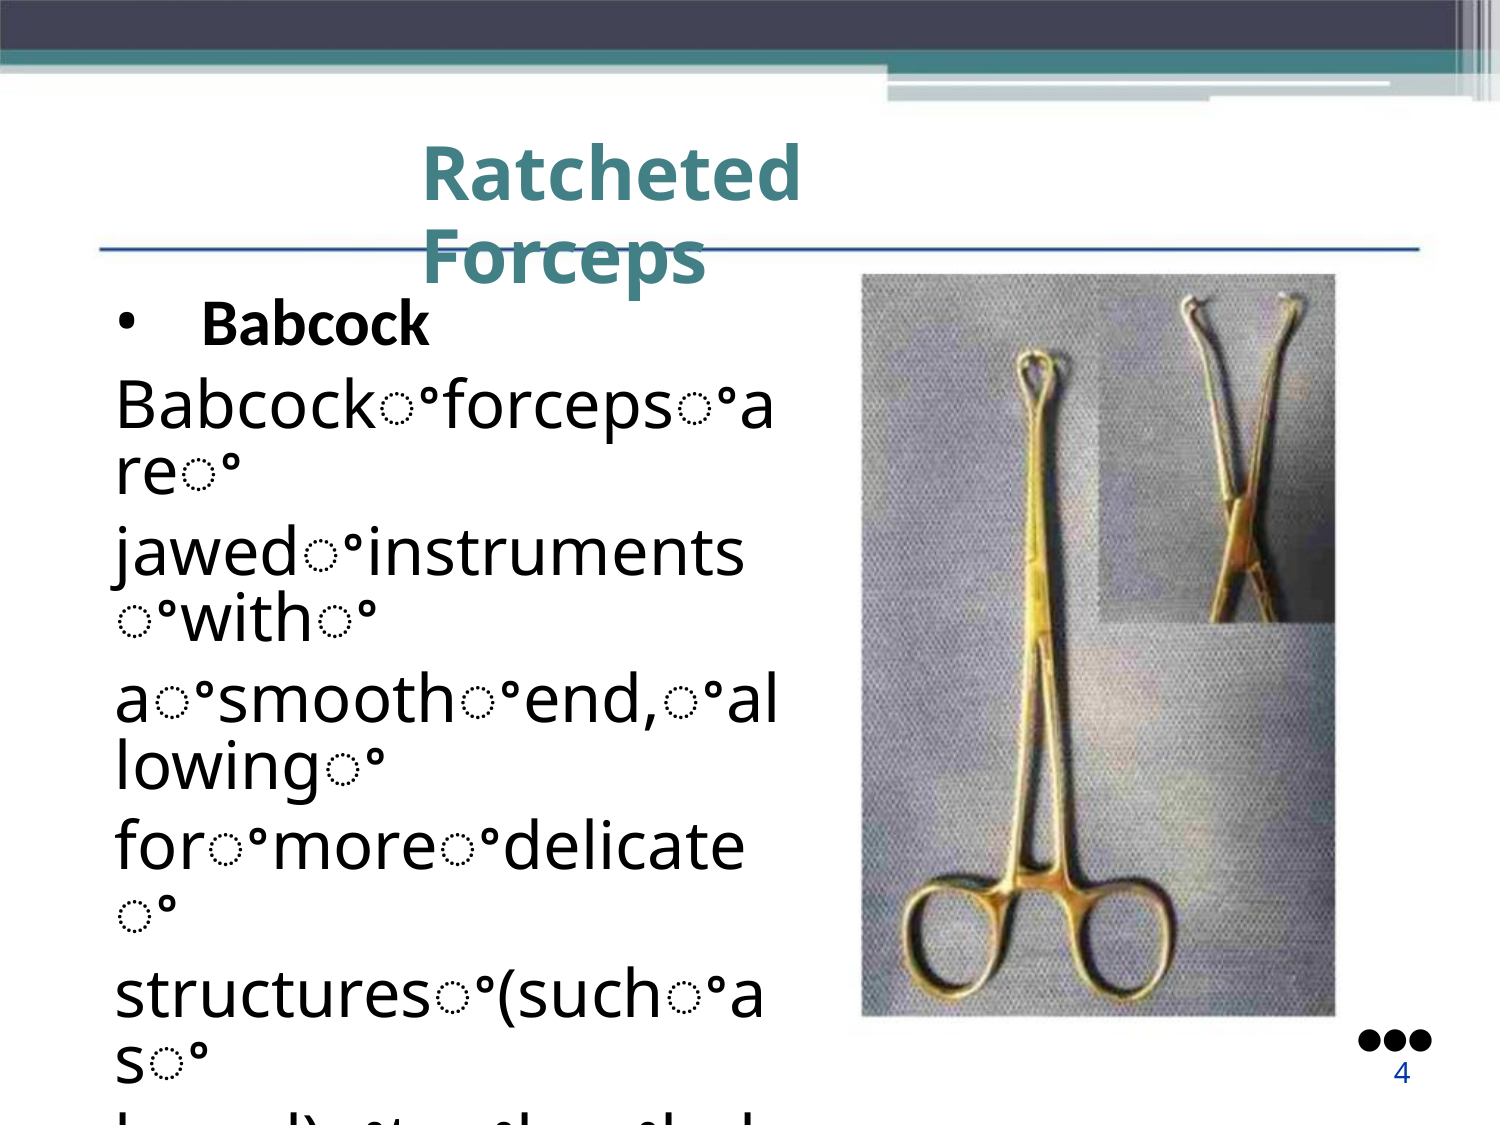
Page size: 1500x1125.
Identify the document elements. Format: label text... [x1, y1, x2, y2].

text_box 4 [1393, 1056, 1435, 1090]
text_box Babcockꢀforcepsꢀareꢀ jawedꢀinstrumentsꢀwithꢀ aꢀsmoothꢀend,ꢀallowingꢀ forꢀmoreꢀdelicateꢀ structuresꢀ(suchꢀasꢀ bowel)ꢀtoꢀbeꢀheldꢀinꢀanꢀ atraumaticꢀmanner [114, 374, 797, 1125]
text_box • Babcock [114, 283, 454, 360]
text_box [0, 0, 1500, 1125]
text_box ●●● [1356, 1022, 1435, 1055]
text_box Ratcheted Forceps [420, 131, 1043, 298]
